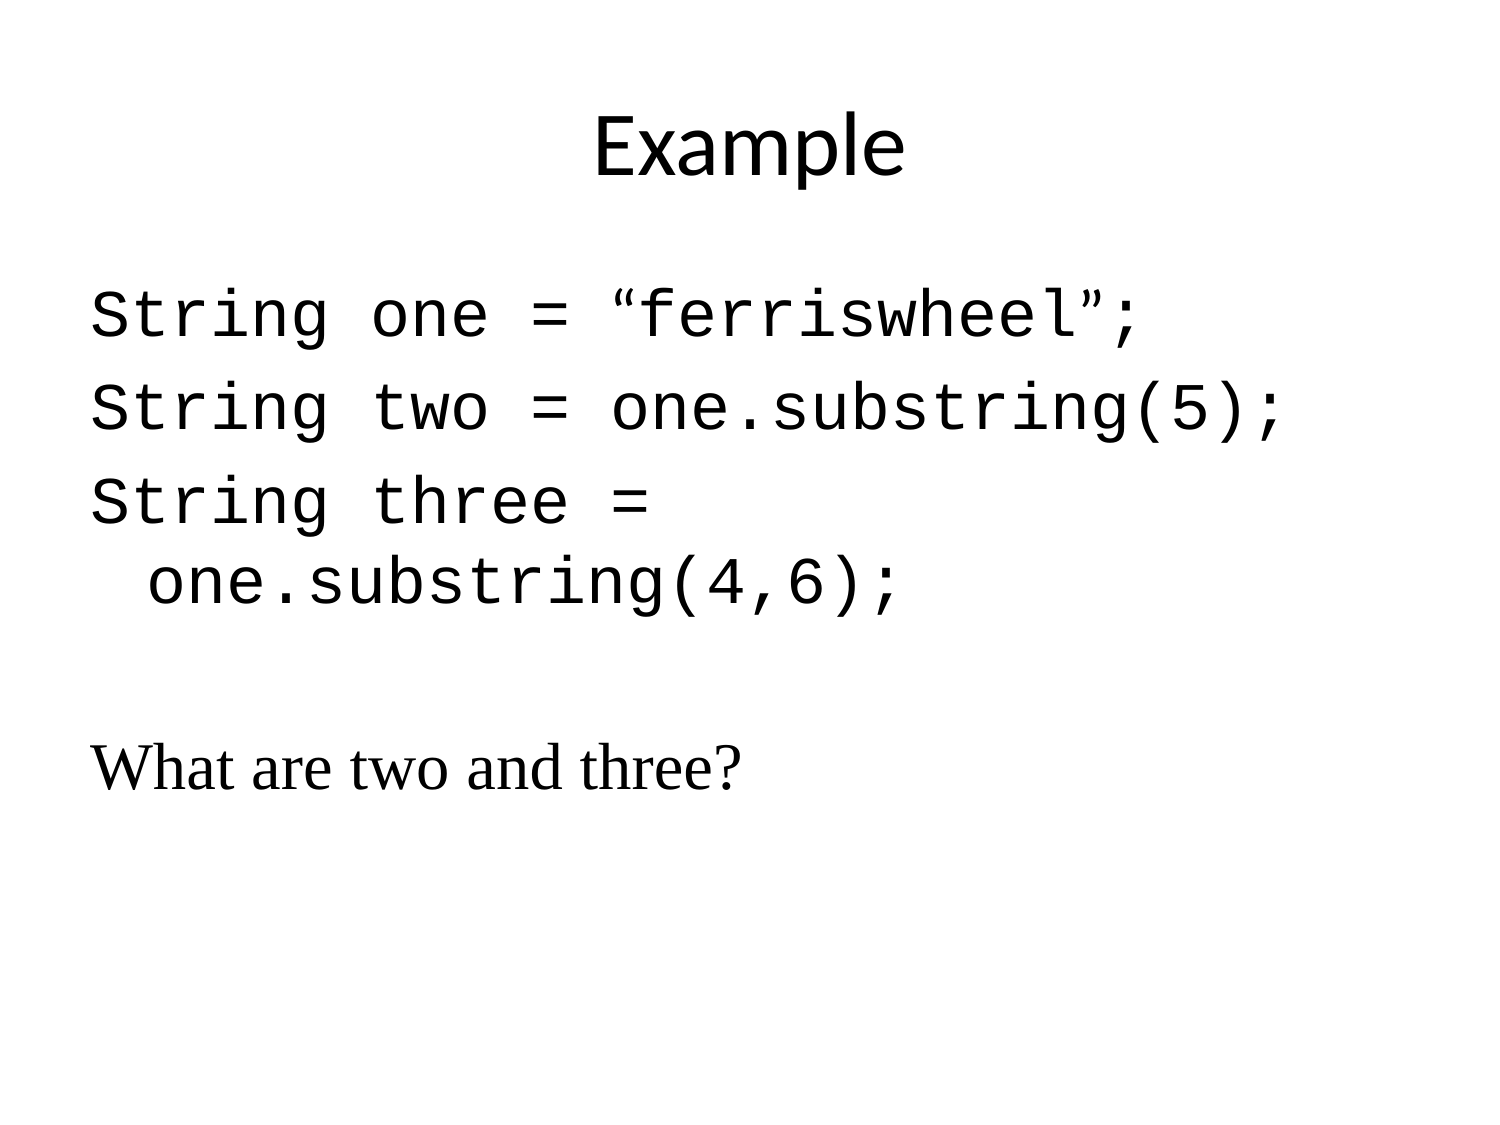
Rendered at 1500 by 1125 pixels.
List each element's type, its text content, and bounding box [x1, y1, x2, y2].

title Example [75, 45, 1425, 233]
list String one = “ferriswheel”; String two = one.substring(5); String three = one.substring(4,6); What are two and three? [75, 262, 1425, 1005]
